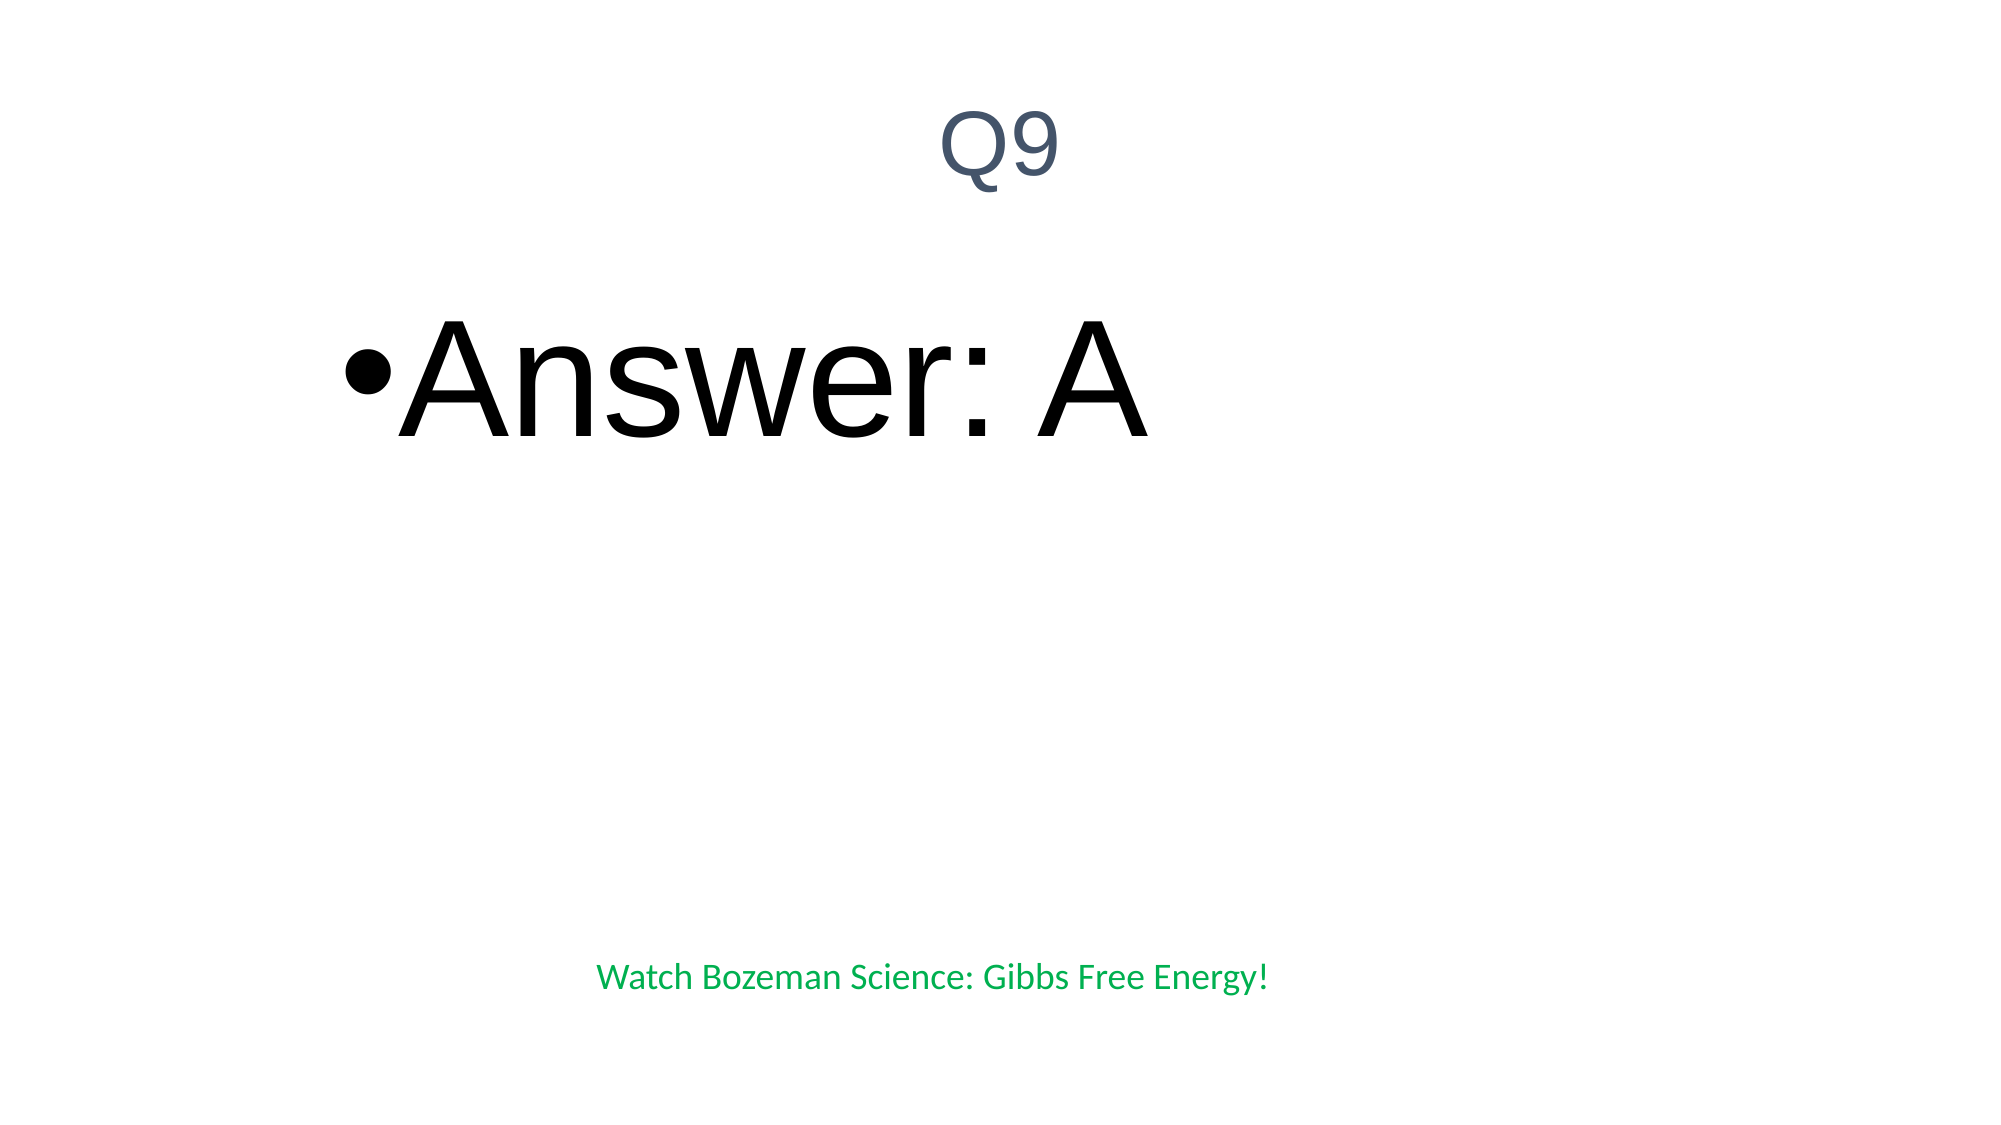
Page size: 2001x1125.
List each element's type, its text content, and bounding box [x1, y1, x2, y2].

list Answer: A [324, 262, 1675, 1005]
title Q9 [324, 45, 1675, 233]
text_box Watch Bozeman Science: Gibbs Free Energy! [581, 944, 1498, 1004]
